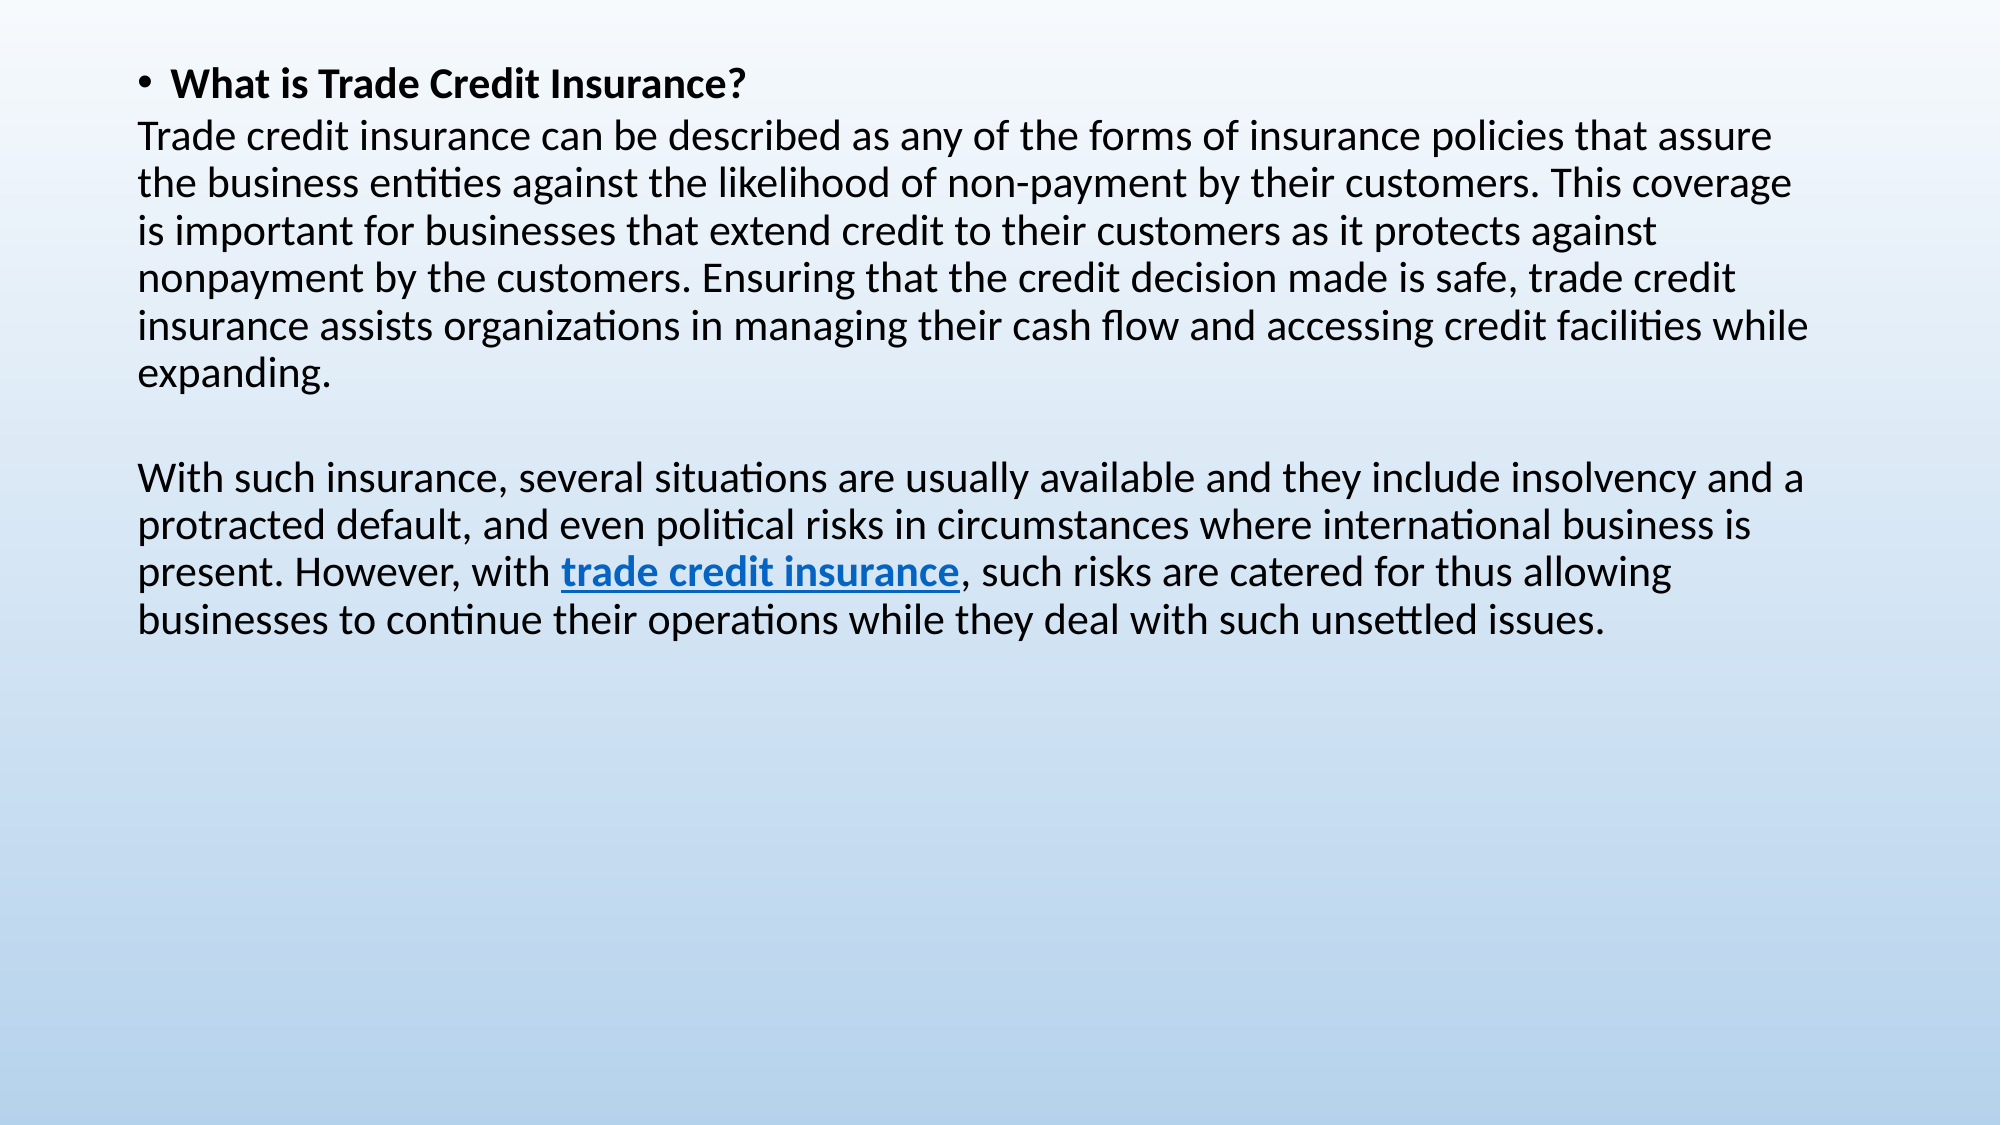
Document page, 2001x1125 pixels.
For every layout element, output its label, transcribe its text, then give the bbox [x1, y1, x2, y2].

list What is Trade Credit Insurance? Trade credit insurance can be described as any of the forms of insurance policies that assure the business entities against the likelihood of non-payment by their customers. This coverage is important for businesses that extend credit to their customers as it protects against nonpayment by the customers. Ensuring that the credit decision made is safe, trade credit insurance assists organizations in managing their cash flow and accessing credit facilities while expanding. With such insurance, several situations are usually available and they include insolvency and a protracted default, and even political risks in circumstances where international business is present. However, with trade credit insurance, such risks are catered for thus allowing businesses to continue their operations while they deal with such unsettled issues. [122, 53, 1848, 767]
